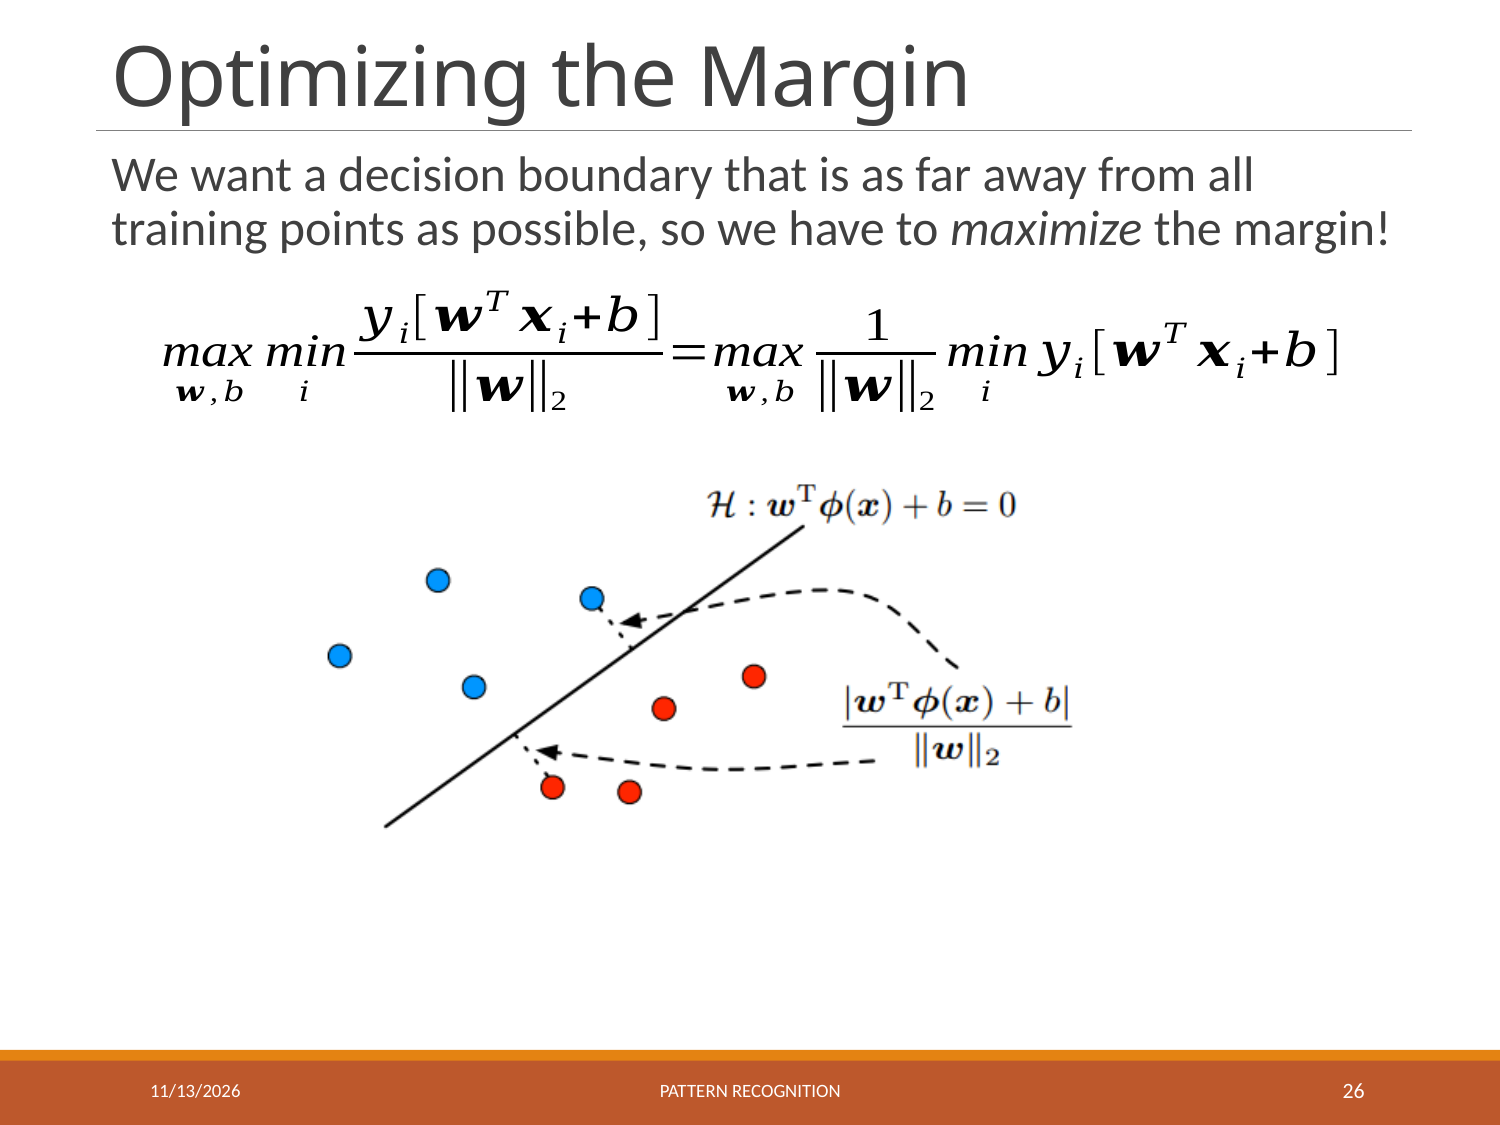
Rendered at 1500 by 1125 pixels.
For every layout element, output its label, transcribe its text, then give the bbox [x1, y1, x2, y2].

title Optimizing the Margin [96, 19, 1413, 131]
picture [316, 479, 1097, 839]
footer Pattern recognition [453, 1059, 1047, 1120]
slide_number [135, 1059, 440, 1120]
slide_number 26 [1218, 1059, 1380, 1120]
list We want a decision boundary that is as far away from all training points as possible, so we have to maximize the margin! [96, 140, 1413, 1034]
